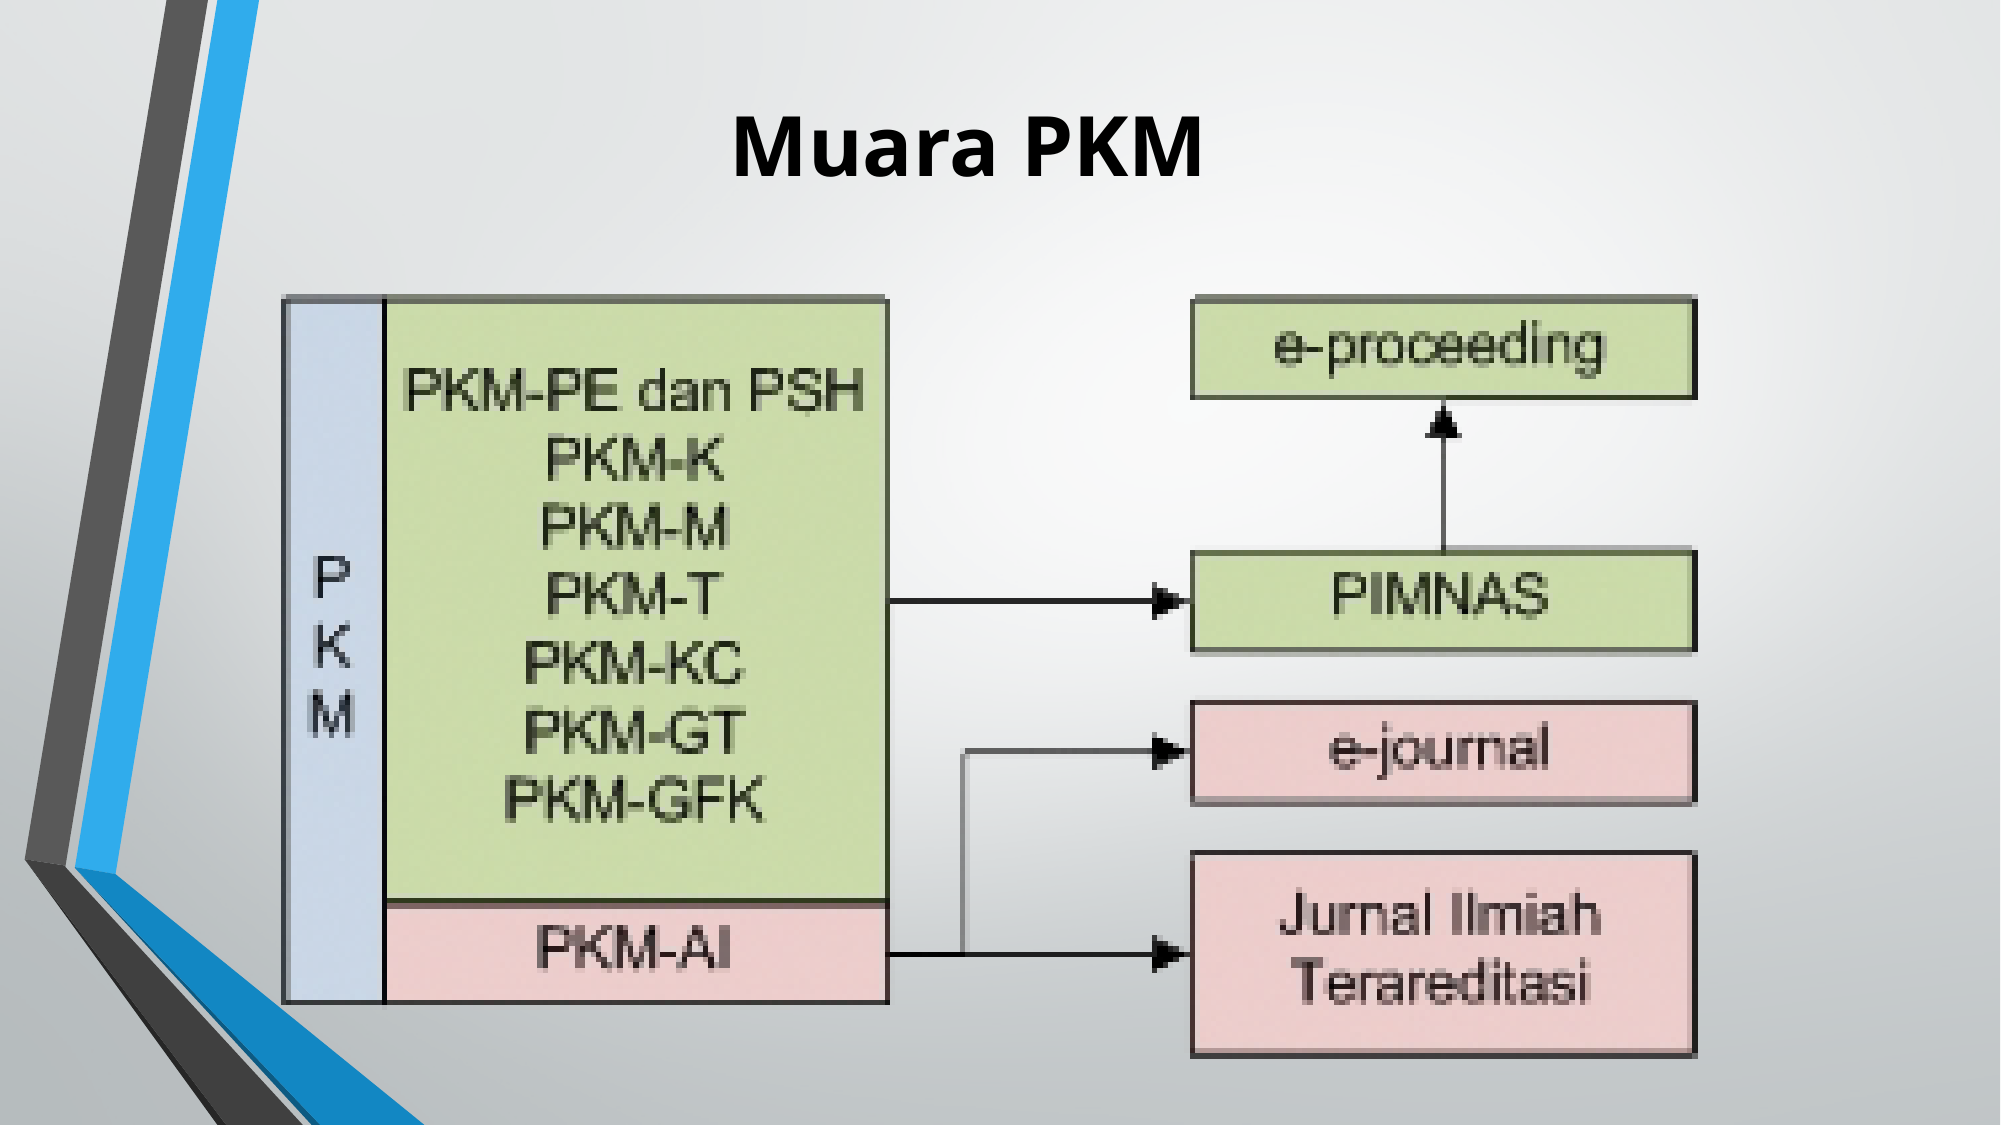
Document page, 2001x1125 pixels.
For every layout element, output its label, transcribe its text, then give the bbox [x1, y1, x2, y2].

title Muara PKM [146, 40, 1791, 247]
picture [281, 294, 1698, 1059]
